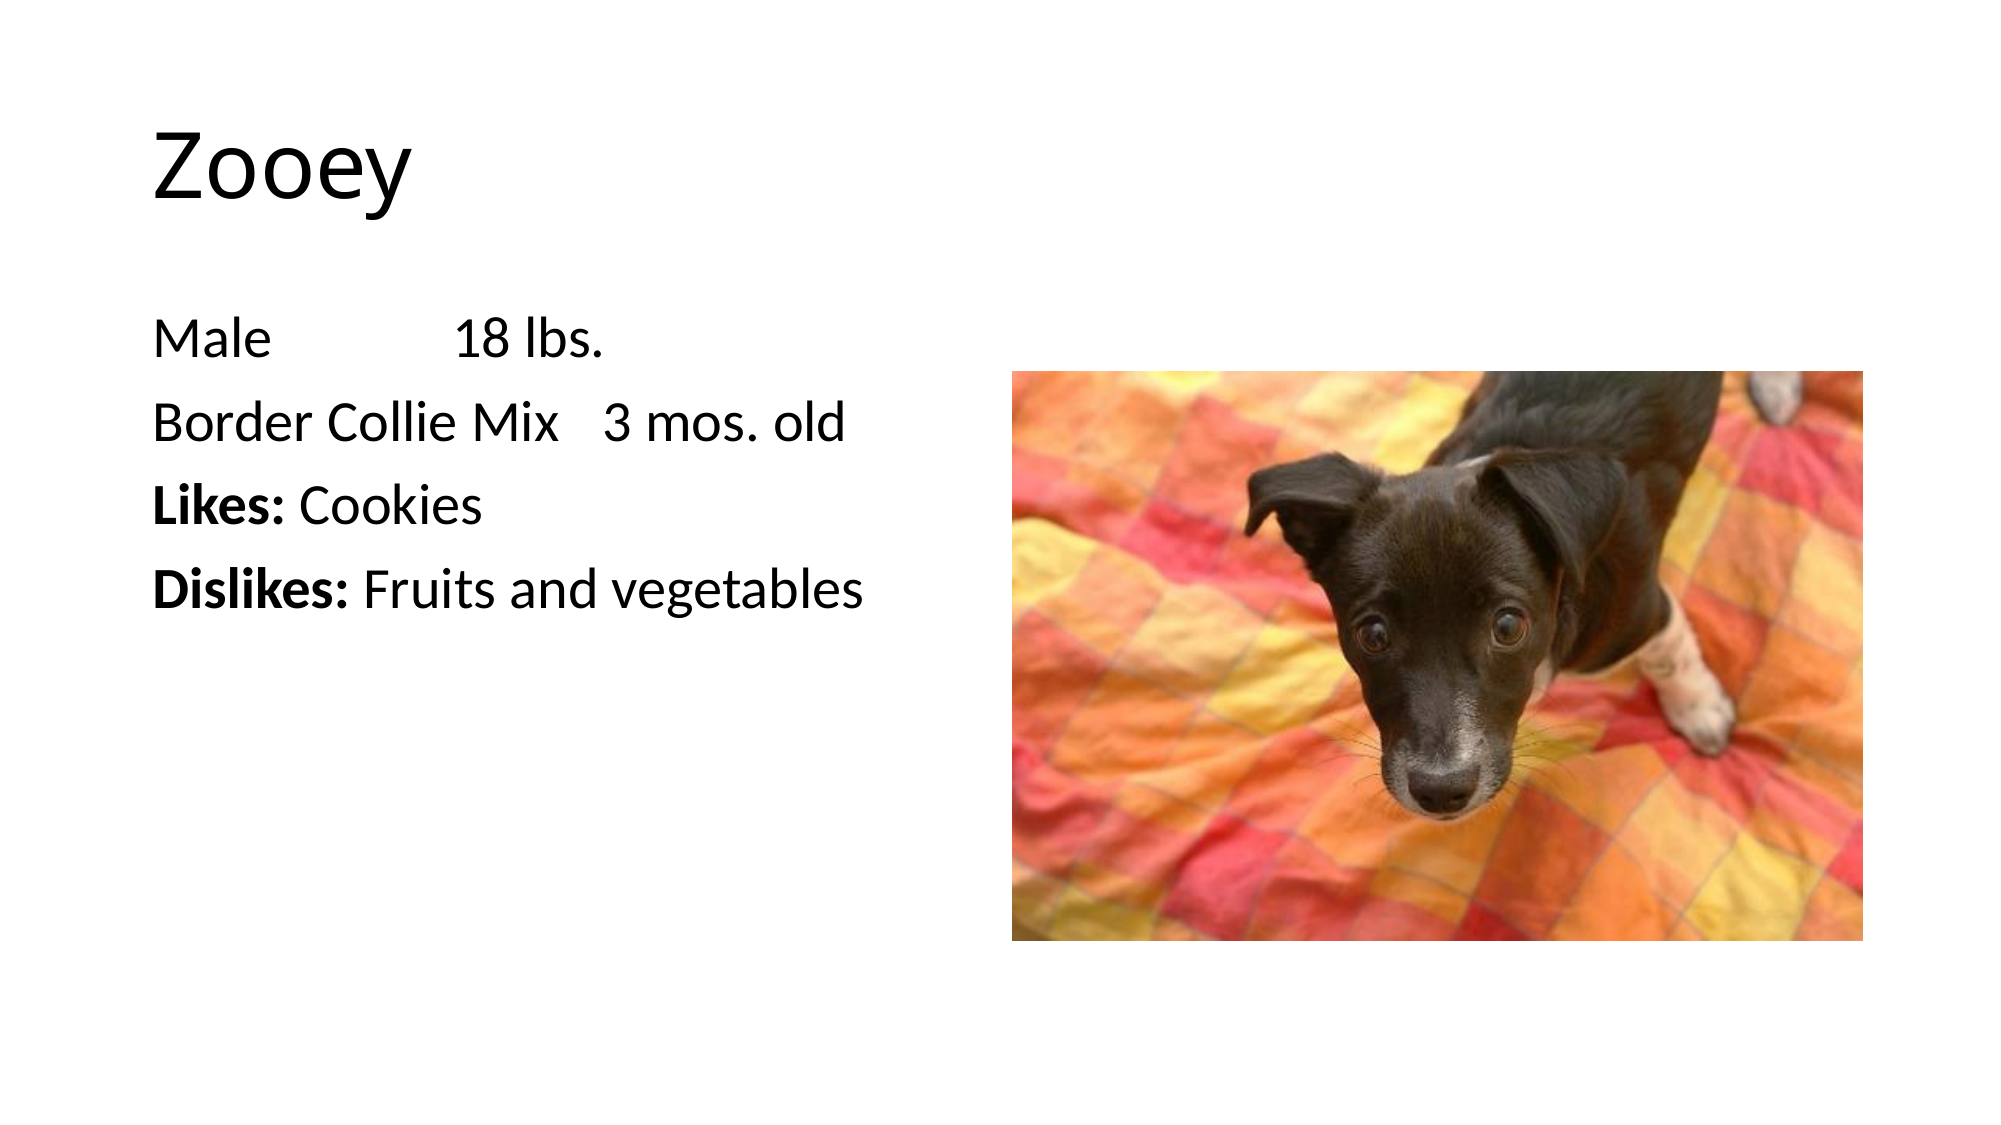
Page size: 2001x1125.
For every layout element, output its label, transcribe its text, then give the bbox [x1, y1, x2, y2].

title Zooey [137, 59, 1863, 278]
list Male 18 lbs. Border Collie Mix 3 mos. old Likes: Cookies Dislikes: Fruits and vegetables [137, 299, 988, 1014]
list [1012, 371, 1863, 942]
